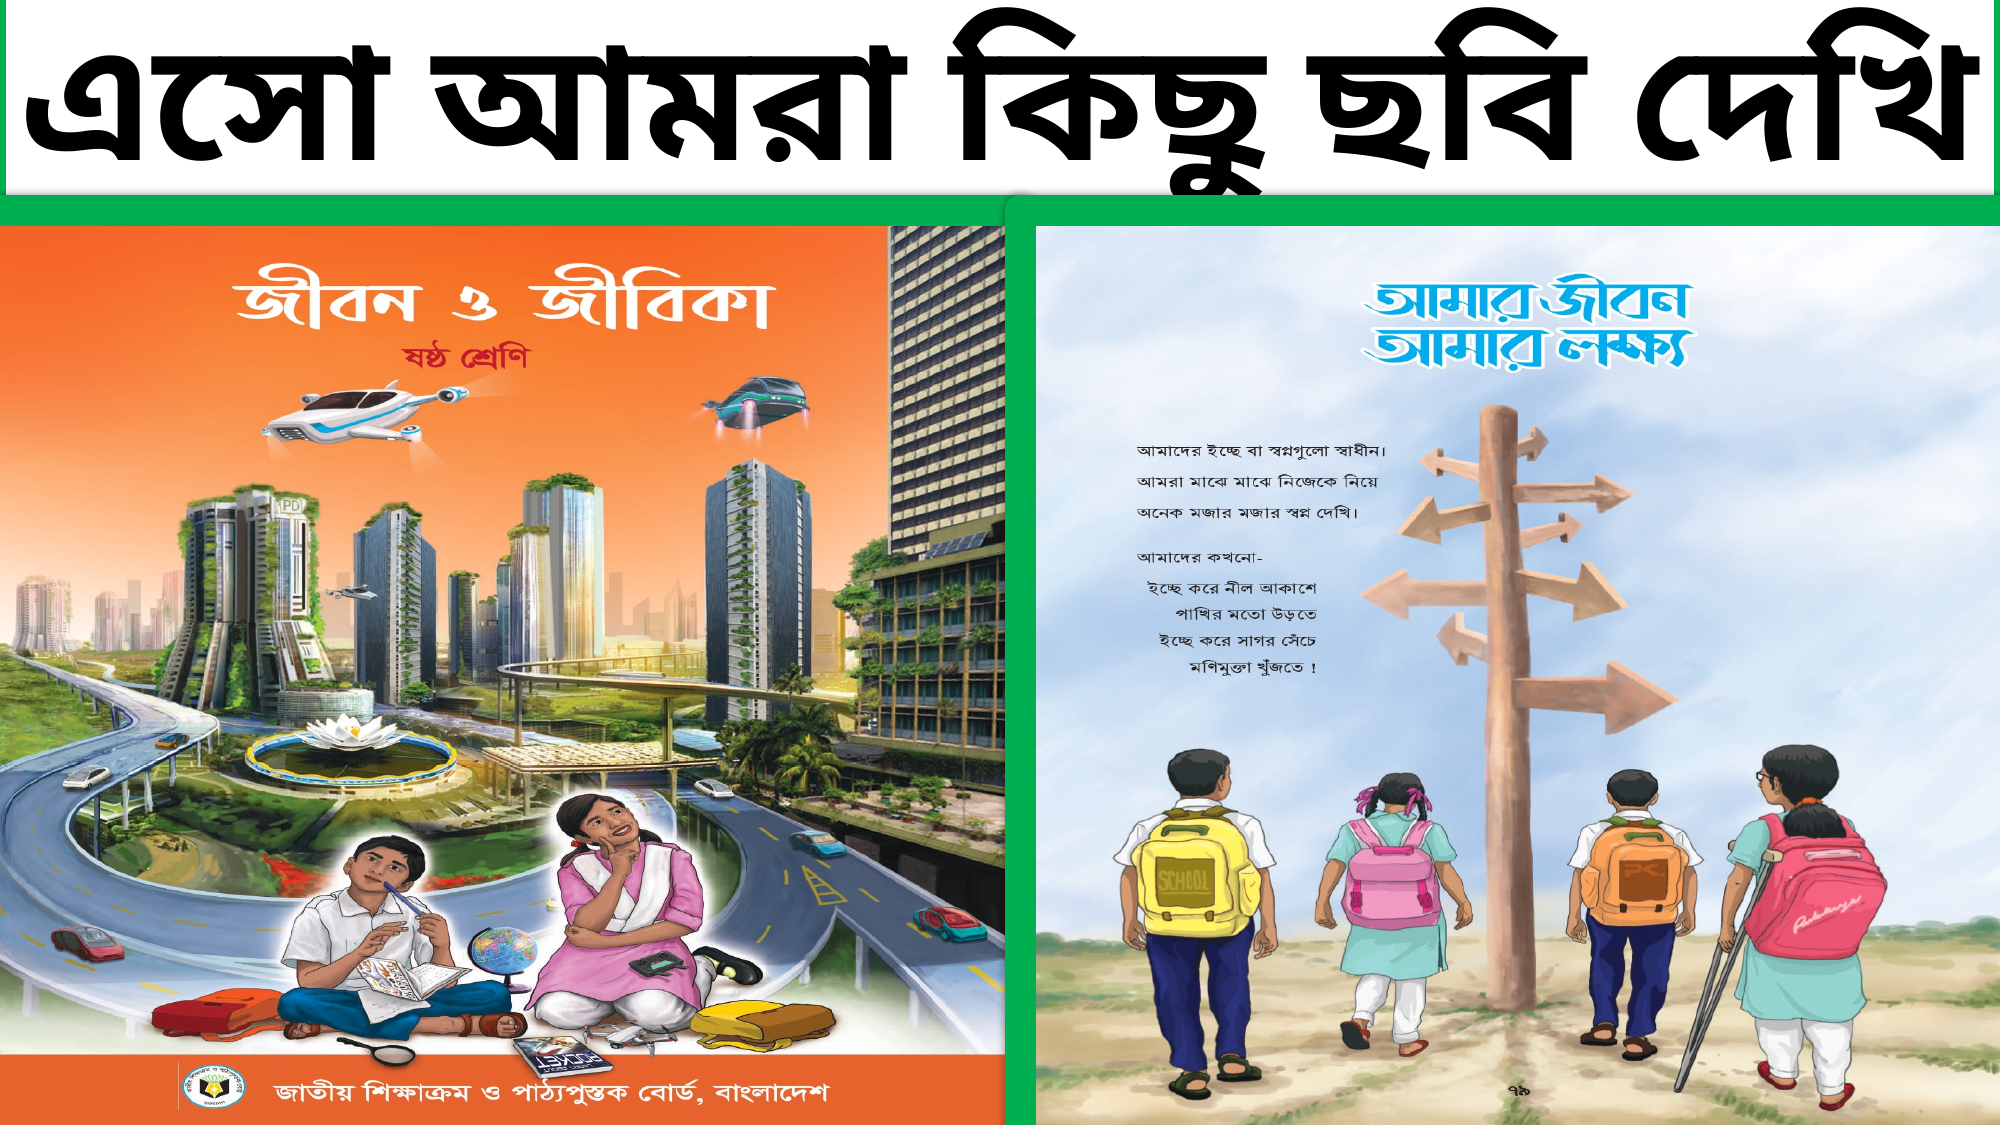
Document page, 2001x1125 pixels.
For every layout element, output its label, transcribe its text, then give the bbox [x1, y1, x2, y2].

picture [1036, 226, 2000, 1125]
picture [0, 226, 1009, 1125]
text_box এসো আমরা কিছু ছবি দেখি [0, 0, 2000, 189]
